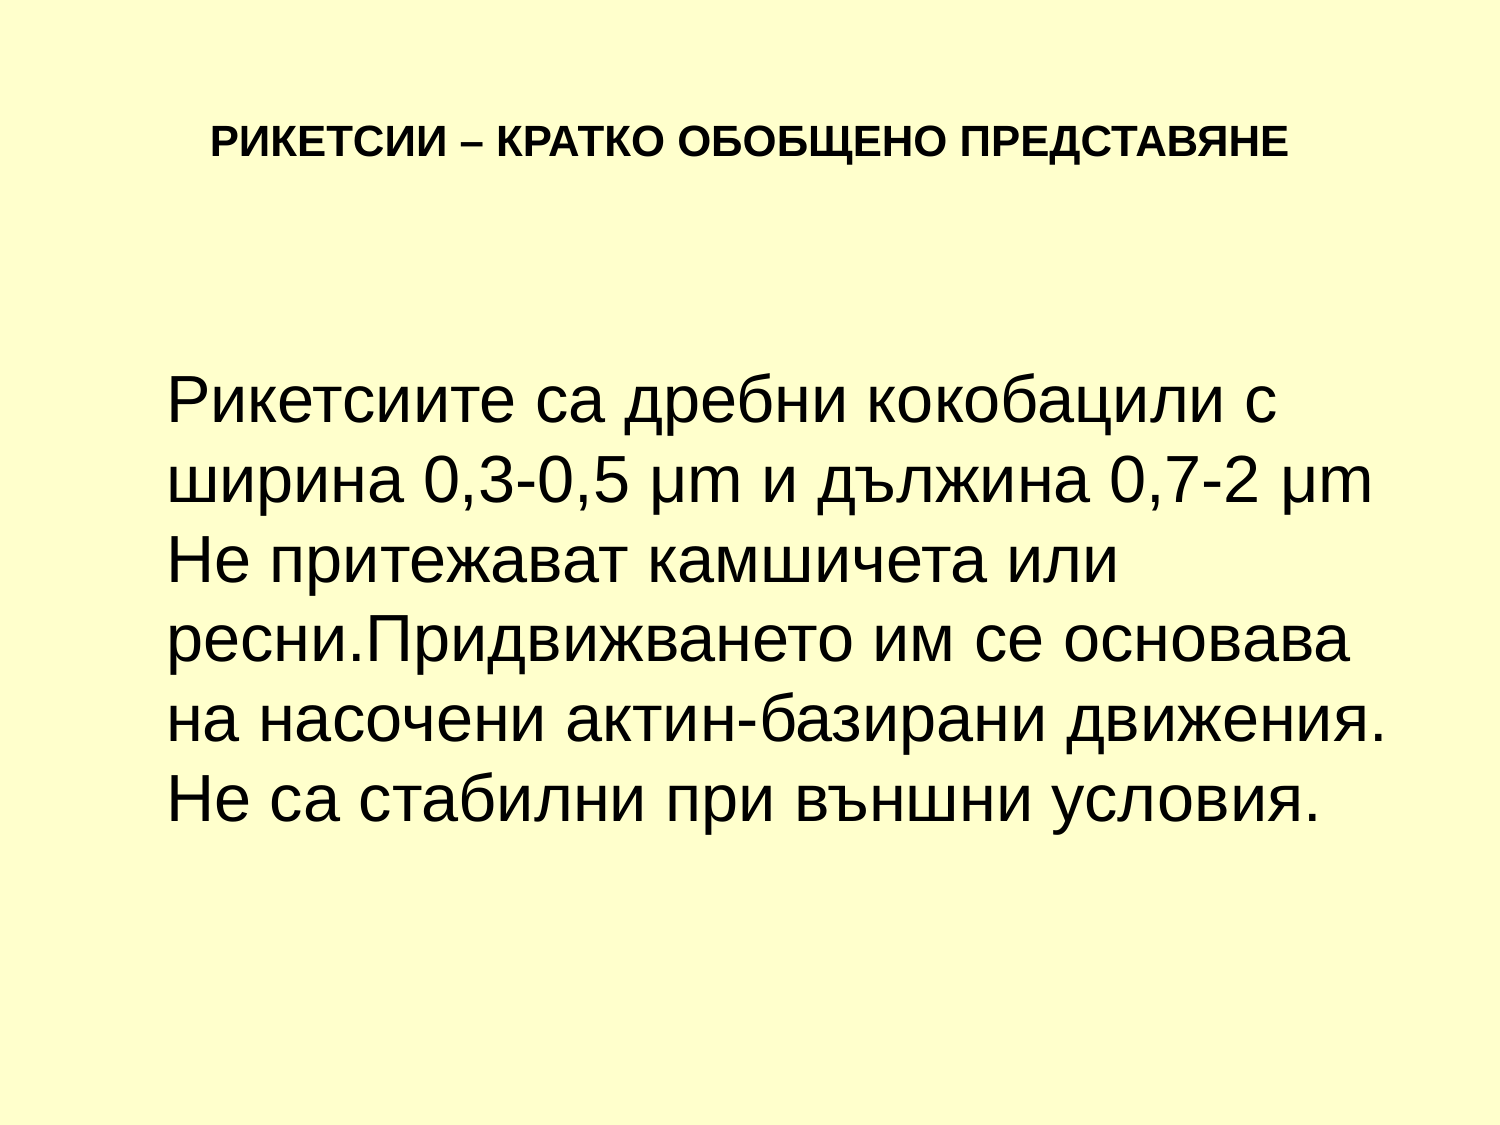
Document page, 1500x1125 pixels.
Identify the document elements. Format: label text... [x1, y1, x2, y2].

title РИКЕТСИИ – КРАТКО ОБОБЩЕНО ПРЕДСТАВЯНЕ [75, 45, 1425, 233]
list Рикетсиите са дребни кокобацили с ширина 0,3-0,5 μm и дължина 0,7-2 μm Не притежават камшичета или ресни.Придвижването им се основава на насочени актин-базирани движения. Не са стабилни при външни условия. [94, 347, 1406, 988]
